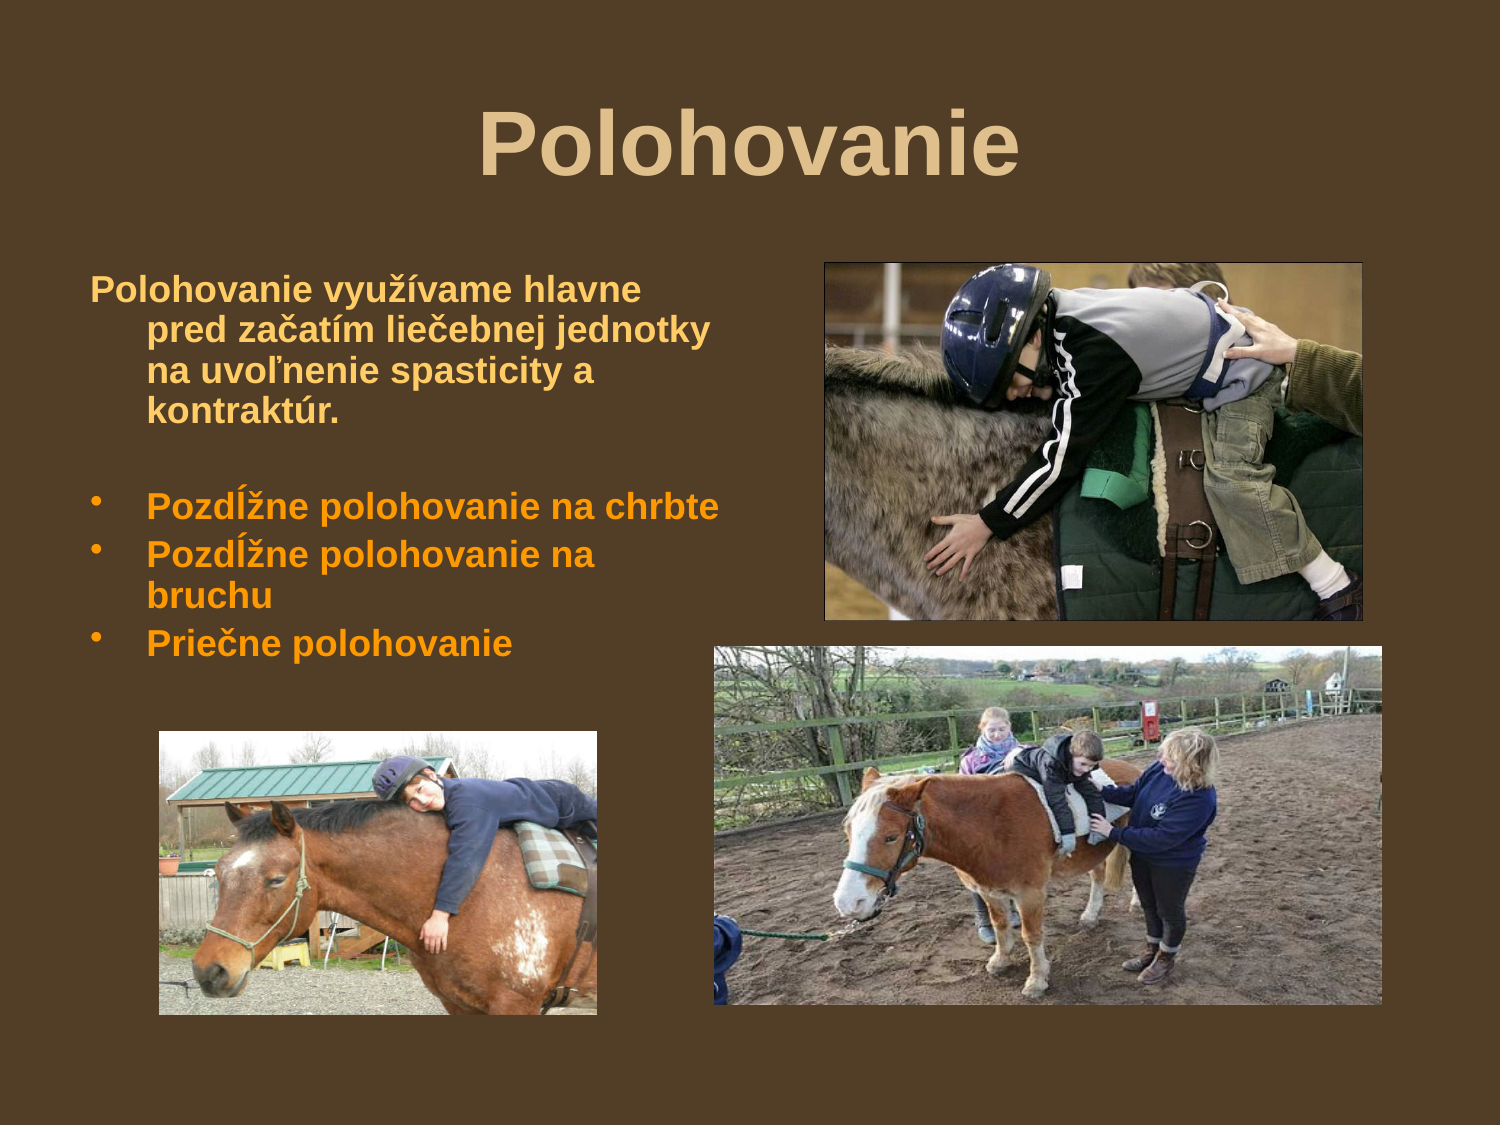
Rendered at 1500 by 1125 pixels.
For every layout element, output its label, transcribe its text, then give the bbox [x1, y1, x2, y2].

list Polohovanie využívame hlavne pred začatím liečebnej jednotky na uvoľnenie spasticity a kontraktúr. Pozdĺžne polohovanie na chrbte Pozdĺžne polohovanie na bruchu Priečne polohovanie [74, 262, 738, 1006]
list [714, 645, 1382, 1006]
picture [159, 731, 597, 1016]
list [824, 262, 1363, 622]
title Polohovanie [74, 44, 1426, 233]
